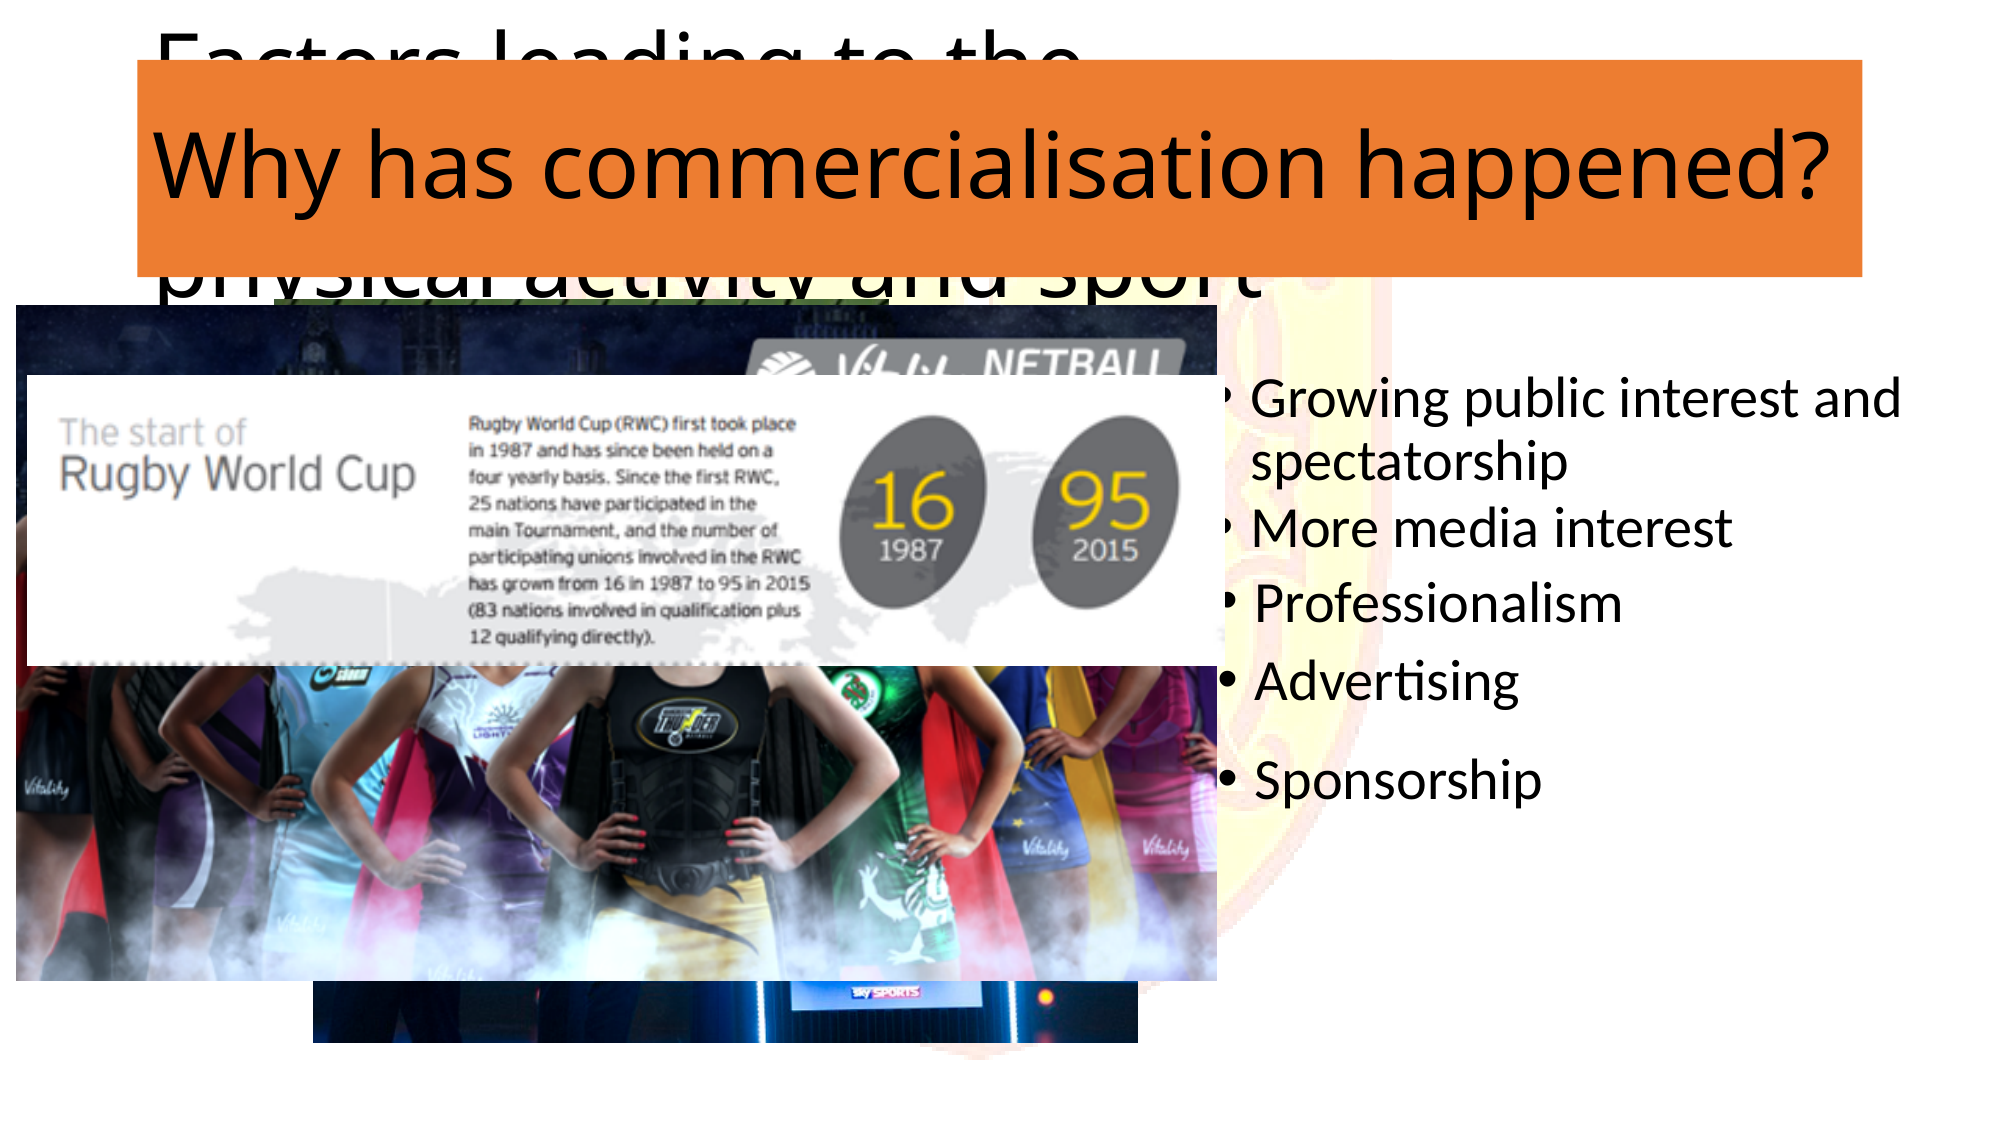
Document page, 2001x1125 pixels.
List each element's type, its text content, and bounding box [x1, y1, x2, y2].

list Growing public interest and spectatorship [1217, 359, 2000, 490]
picture [16, 299, 1225, 1043]
text_box Professionalism [1225, 564, 2000, 643]
text_box Why has commercialisation happened? [137, 59, 1863, 278]
text_box Advertising [1217, 643, 2000, 741]
text_box More media interest [1225, 490, 2000, 564]
text_box Sponsorship [1217, 741, 2000, 918]
